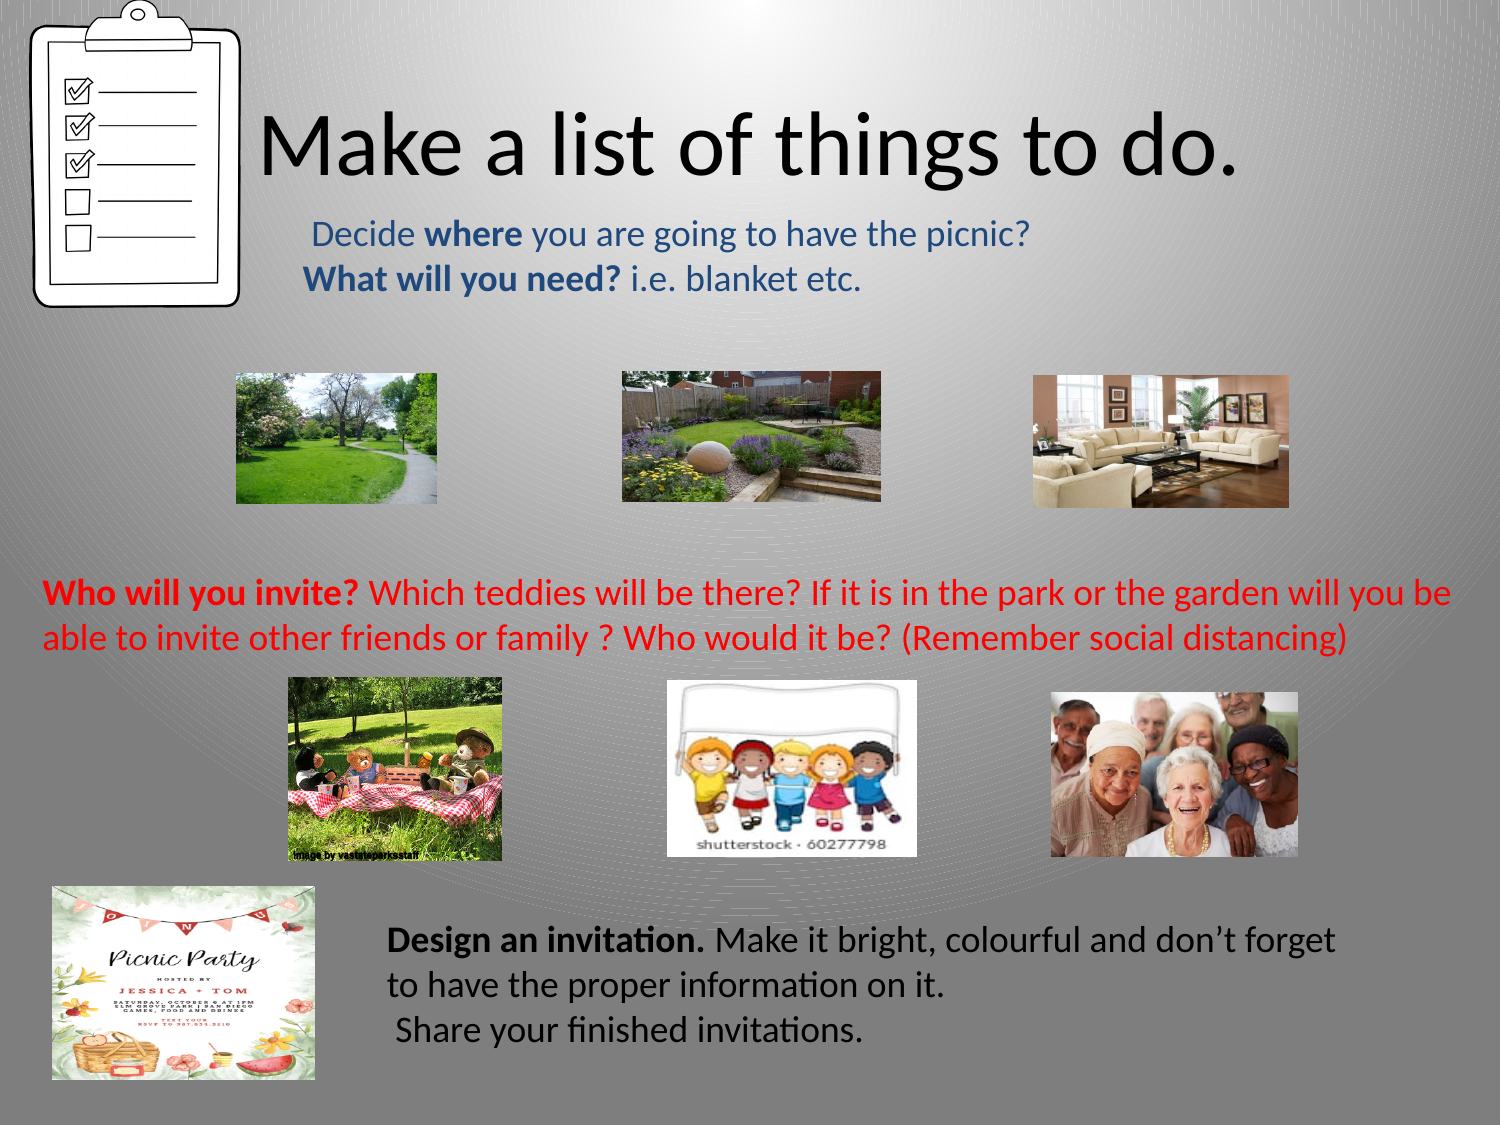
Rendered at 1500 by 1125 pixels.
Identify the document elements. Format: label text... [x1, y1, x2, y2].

picture [667, 680, 917, 857]
text_box Who will you invite? Which teddies will be there? If it is in the park or the garden will you be able to invite other friends or family ? Who would it be? (Remember social distancing) [27, 560, 1475, 666]
picture [1033, 375, 1289, 509]
picture [621, 371, 881, 502]
picture [29, 0, 241, 308]
picture [1051, 691, 1299, 857]
text_box Design an invitation. Make it bright, colourful and don’t forget to have the proper information on it. Share your finished invitations. [372, 907, 1471, 1058]
title Make a list of things to do. [245, 45, 1425, 233]
picture [52, 886, 315, 1081]
text_box Decide where you are going to have the picnic? What will you need? i.e. blanket etc. [288, 201, 1163, 307]
picture [235, 373, 438, 504]
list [287, 677, 503, 862]
